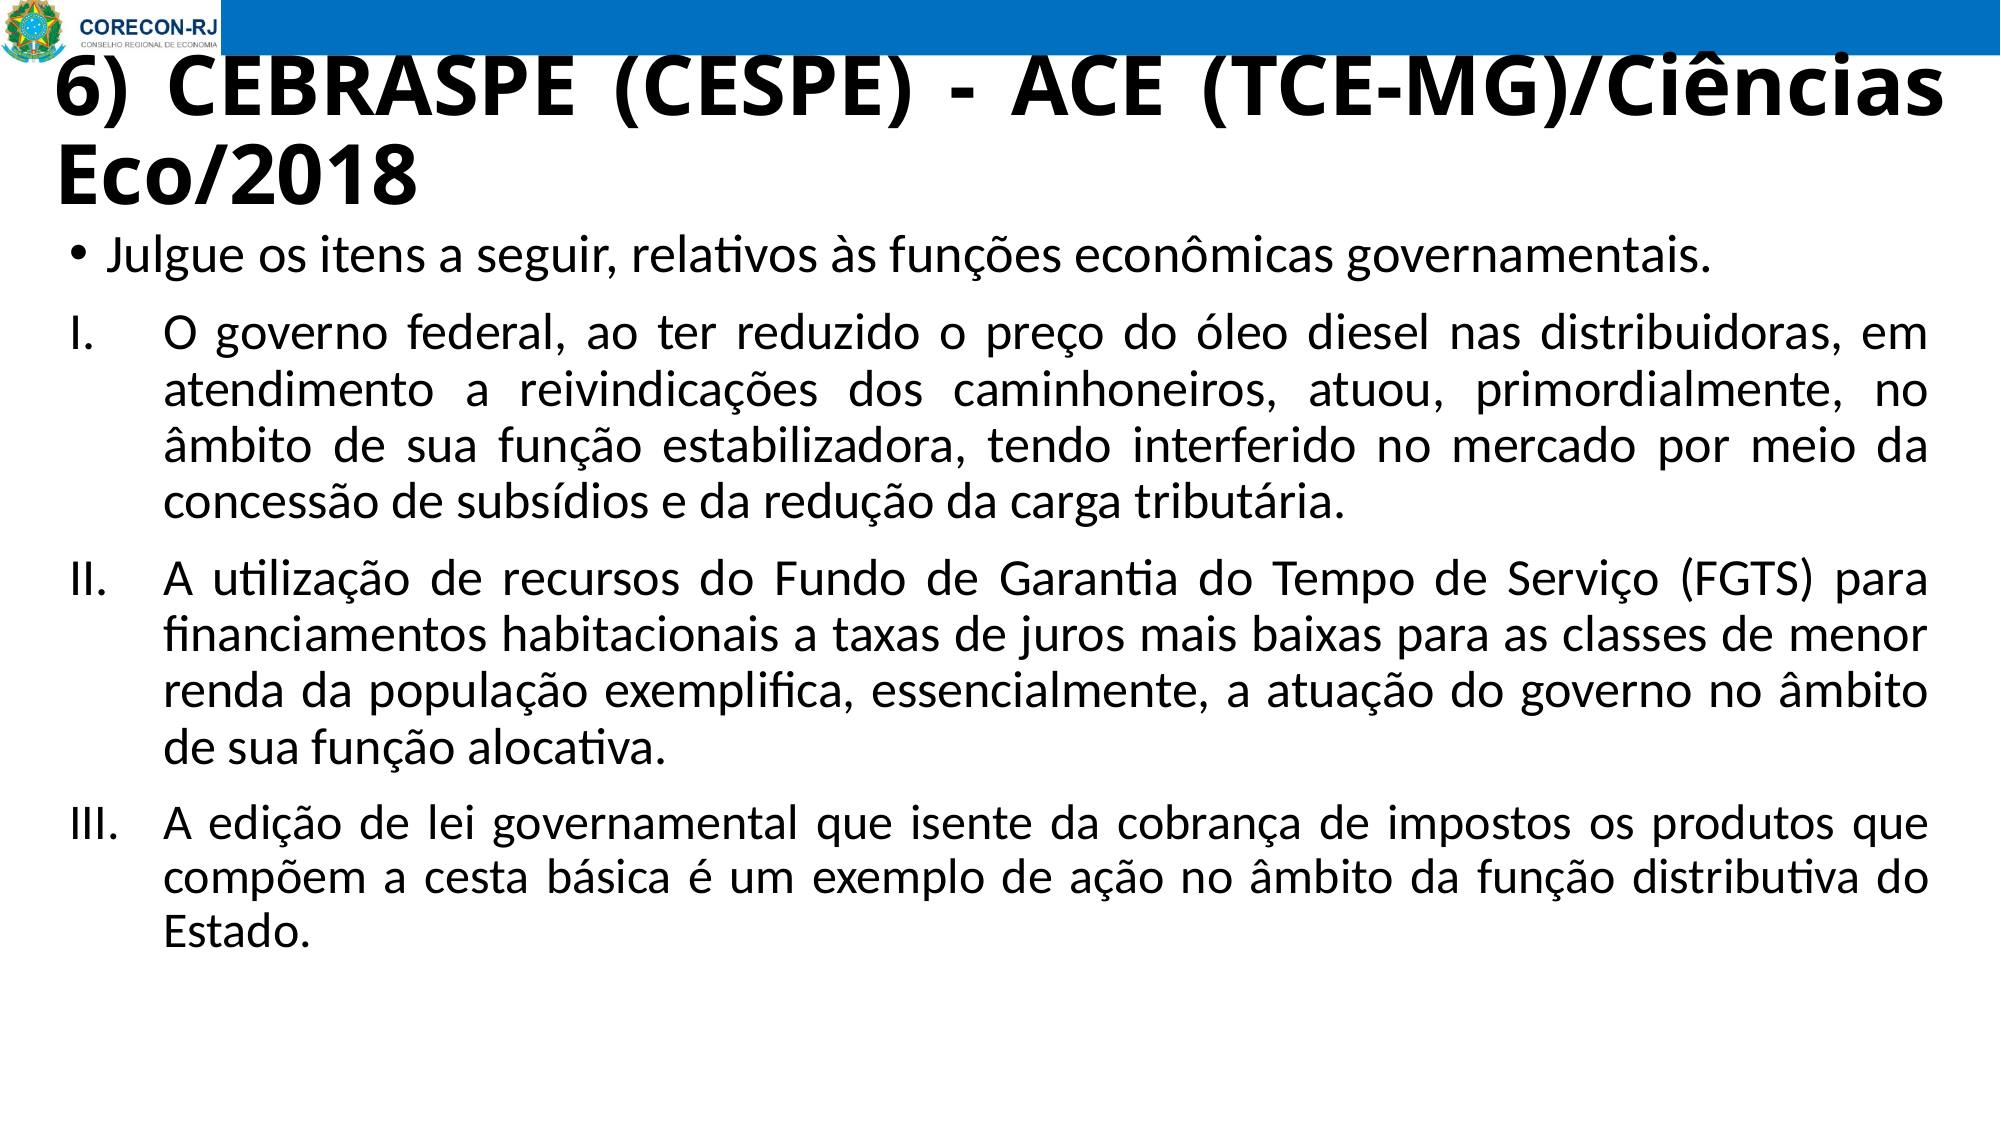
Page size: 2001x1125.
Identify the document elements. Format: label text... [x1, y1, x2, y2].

picture [0, 0, 221, 65]
title 6) CEBRASPE (CESPE) - ACE (TCE-MG)/Ciências Eco/2018 [39, 24, 1963, 242]
list Julgue os itens a seguir, relativos às funções econômicas governamentais. O governo federal, ao ter reduzido o preço do óleo diesel nas distribuidoras, em atendimento a reivindicações dos caminhoneiros, atuou, primordialmente, no âmbito de sua função estabilizadora, tendo interferido no mercado por meio da concessão de subsídios e da redução da carga tributária. A utilização de recursos do Fundo de Garantia do Tempo de Serviço (FGTS) para financiamentos habitacionais a taxas de juros mais baixas para as classes de menor renda da população exemplifica, essencialmente, a atuação do governo no âmbito de sua função alocativa. A edição de lei governamental que isente da cobrança de impostos os produtos que compõem a cesta básica é um exemplo de ação no âmbito da função distributiva do Estado. [54, 218, 1946, 932]
